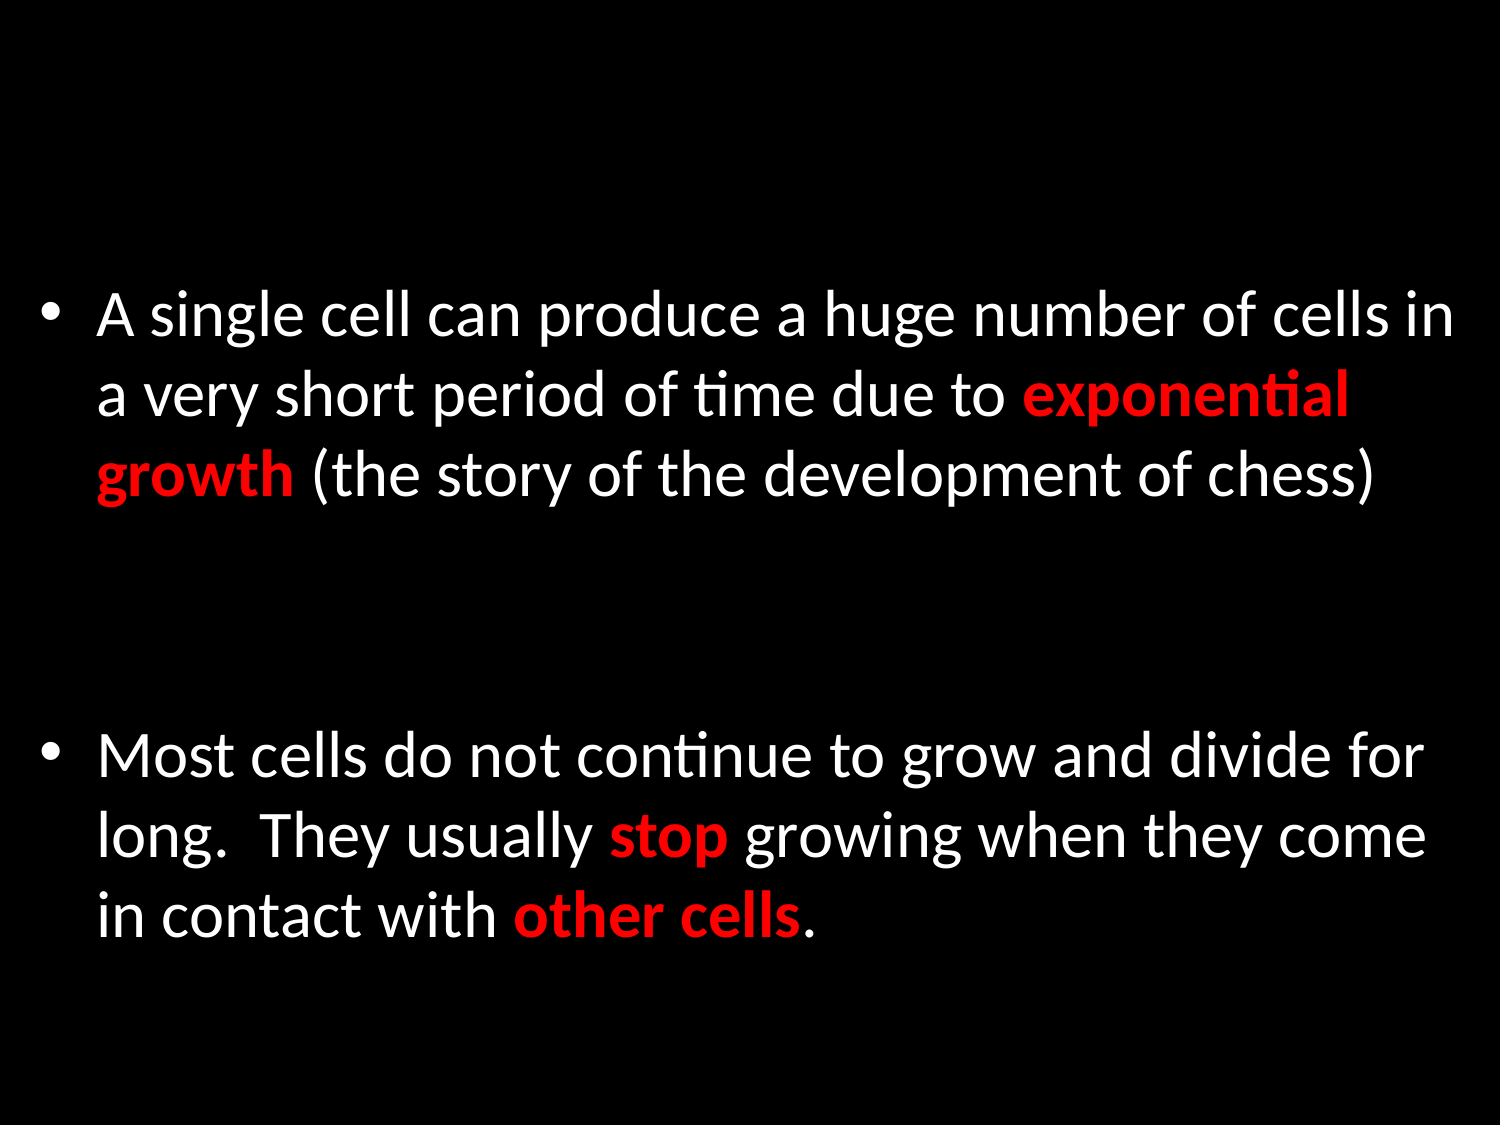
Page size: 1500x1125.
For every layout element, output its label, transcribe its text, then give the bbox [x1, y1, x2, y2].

list A single cell can produce a huge number of cells in a very short period of time due to exponential growth (the story of the development of chess) Most cells do not continue to grow and divide for long. They usually stop growing when they come in contact with other cells. [24, 262, 1475, 1005]
